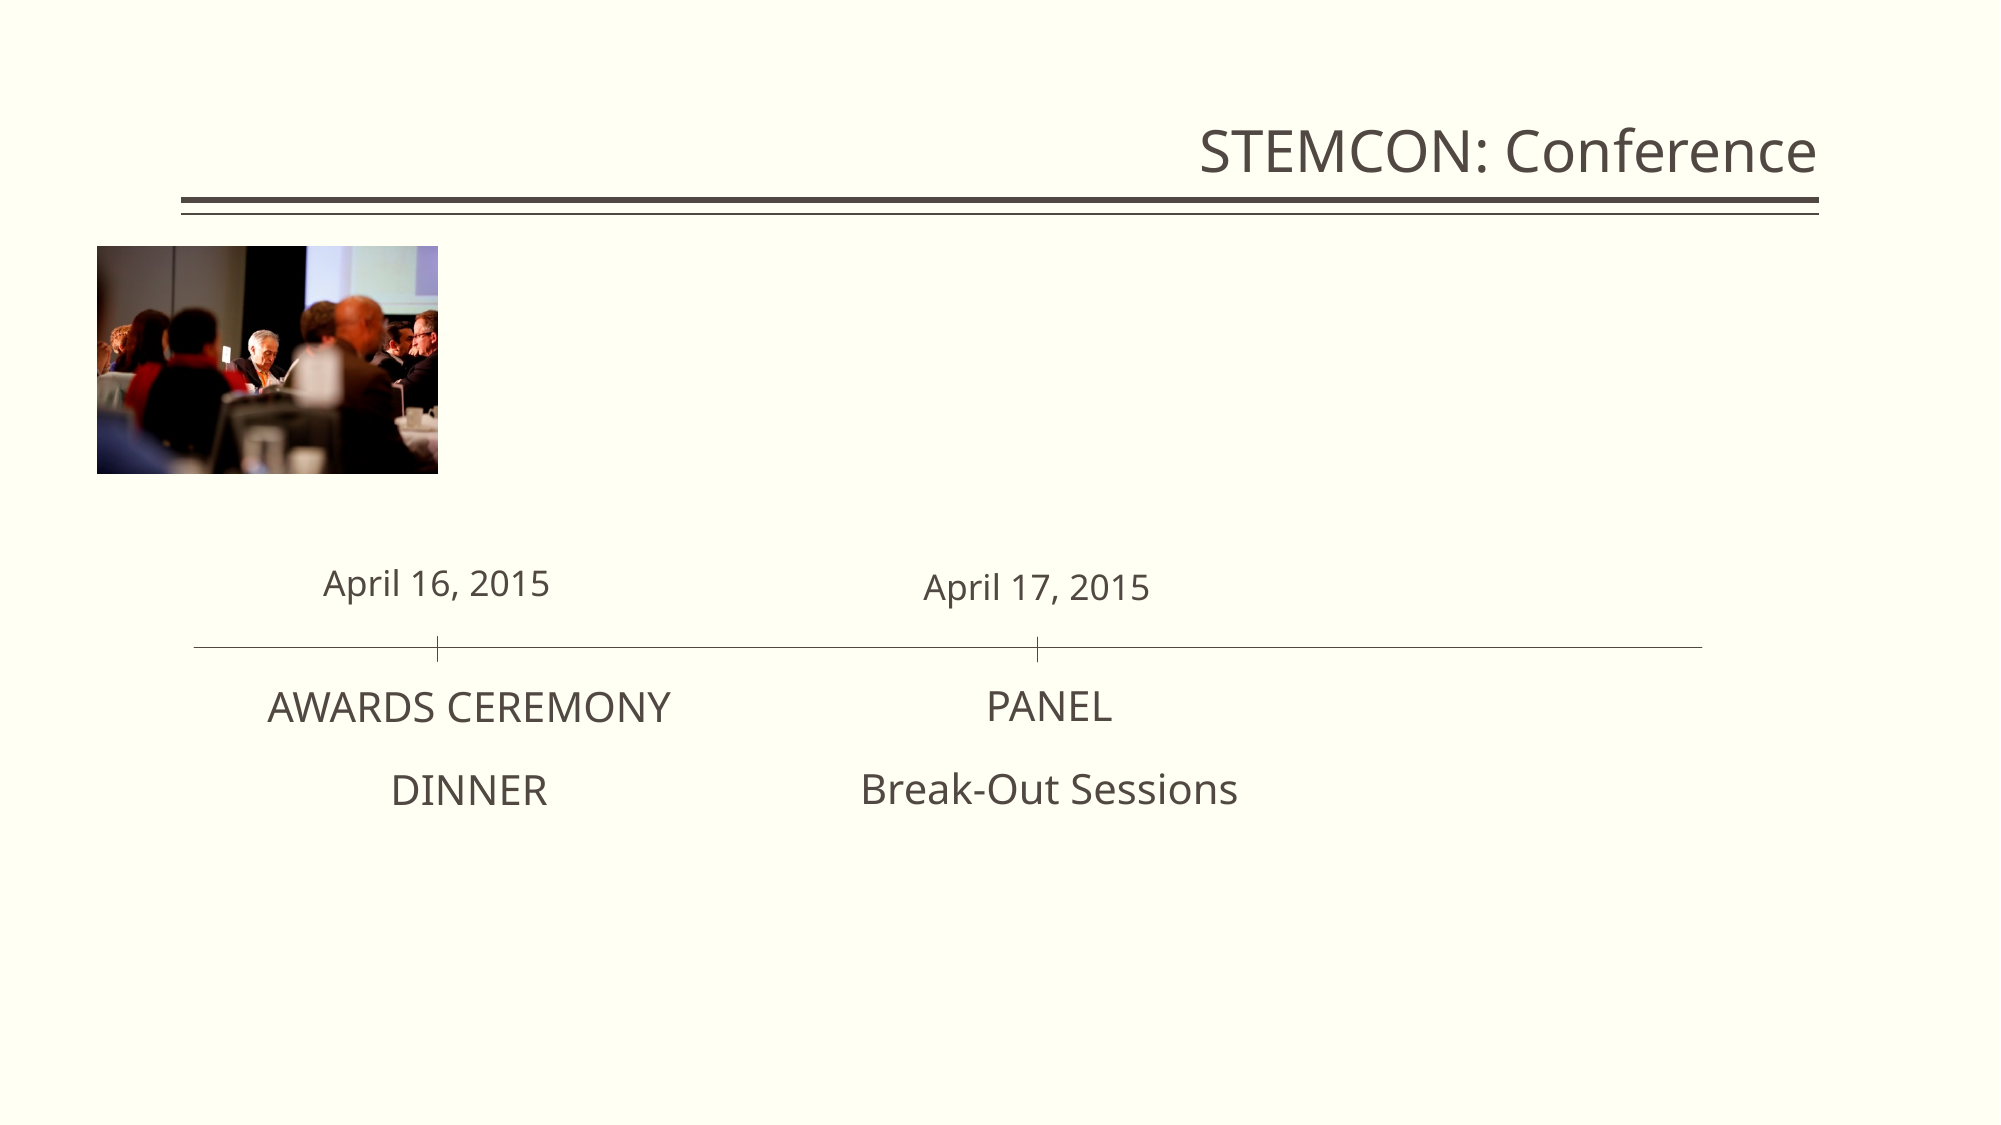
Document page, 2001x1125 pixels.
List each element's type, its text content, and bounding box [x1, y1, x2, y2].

text_box April 17, 2015 [923, 562, 1152, 617]
picture [97, 246, 438, 474]
list AWARDS CEREMONY DINNER [264, 679, 674, 854]
text_box PANEL Break-Out Sessions [821, 678, 1278, 925]
text_box April 16, 2015 [323, 558, 552, 614]
title STEMCON: Conference [181, 12, 1819, 193]
